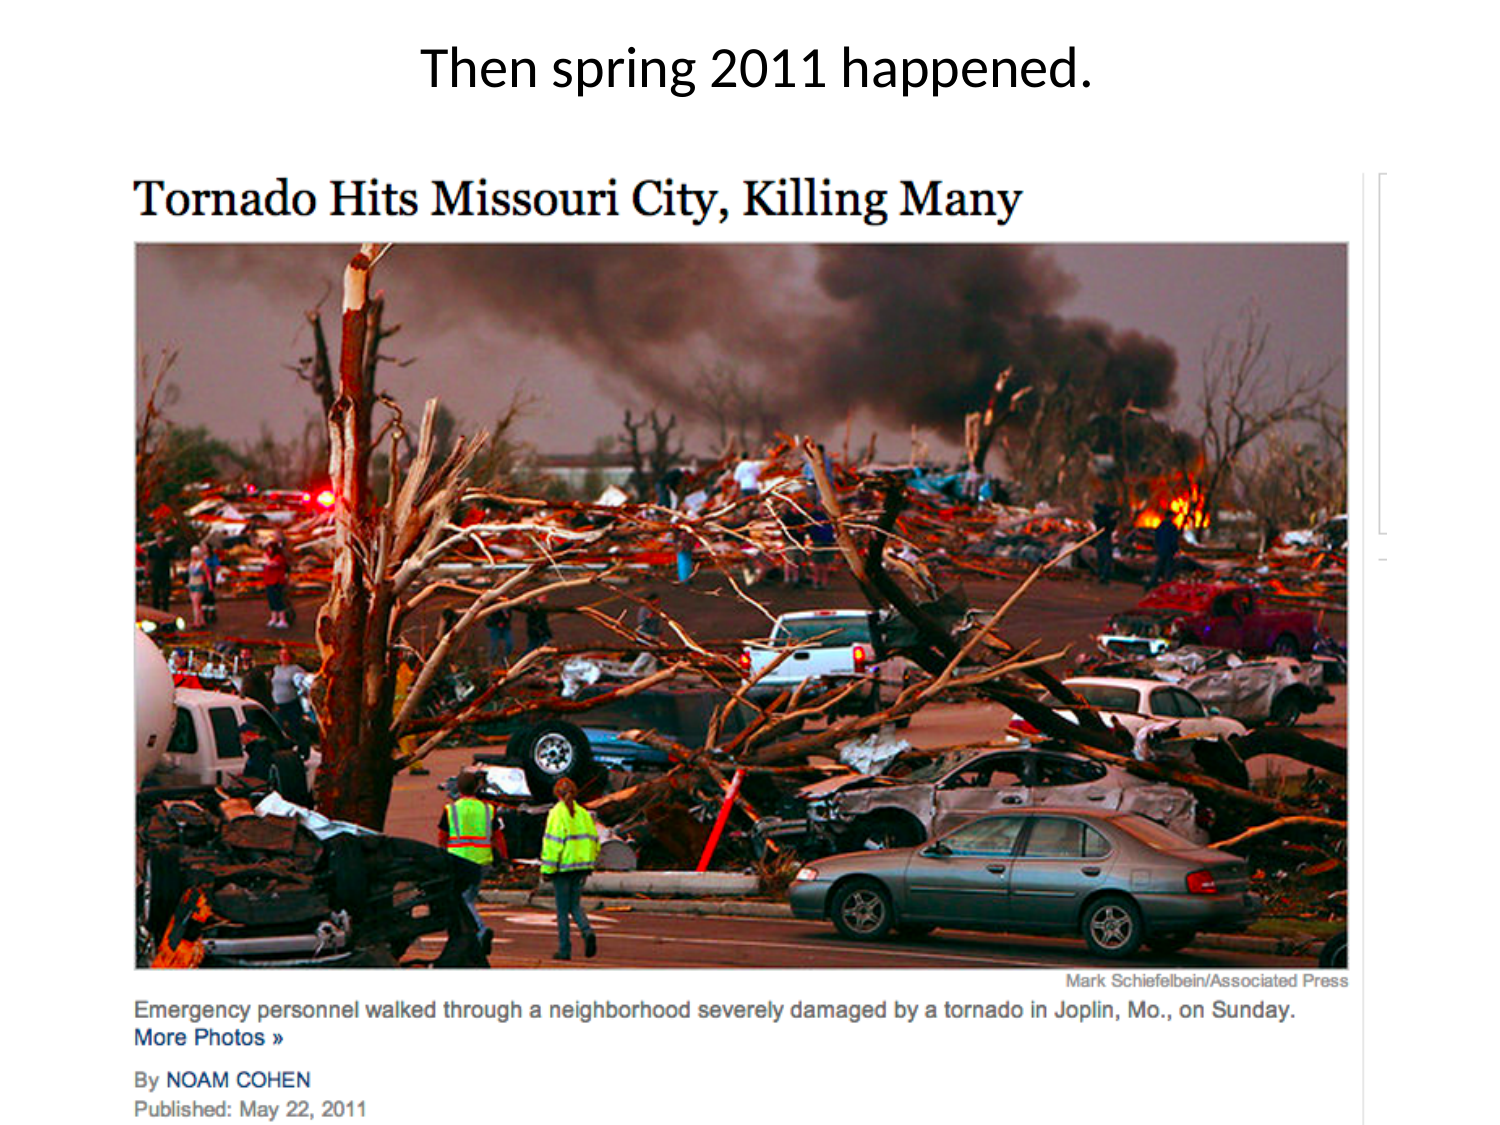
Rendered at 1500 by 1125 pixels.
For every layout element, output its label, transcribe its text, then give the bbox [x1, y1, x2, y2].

text_box Then spring 2011 happened. [405, 21, 1110, 106]
picture [113, 149, 1387, 1125]
